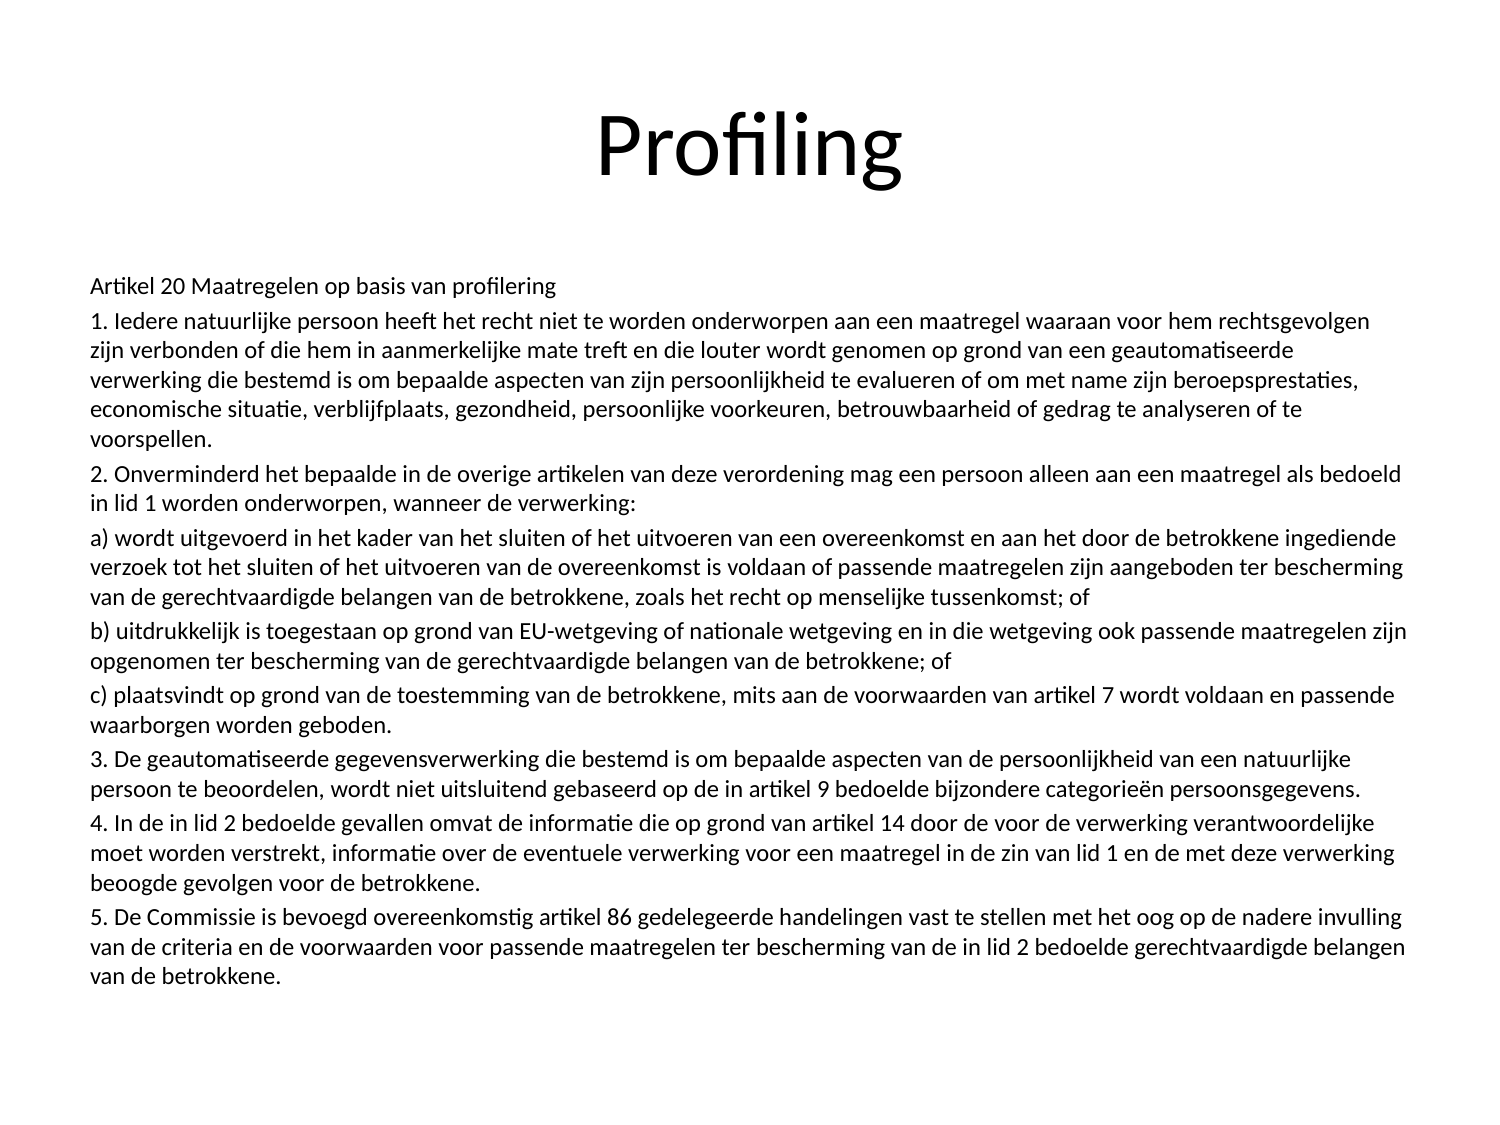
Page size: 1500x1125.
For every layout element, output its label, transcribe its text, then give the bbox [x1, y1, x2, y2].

list Artikel 20 Maatregelen op basis van profilering 1. Iedere natuurlijke persoon heeft het recht niet te worden onderworpen aan een maatregel waaraan voor hem rechtsgevolgen zijn verbonden of die hem in aanmerkelijke mate treft en die louter wordt genomen op grond van een geautomatiseerde verwerking die bestemd is om bepaalde aspecten van zijn persoonlijkheid te evalueren of om met name zijn beroepsprestaties, economische situatie, verblijfplaats, gezondheid, persoonlijke voorkeuren, betrouwbaarheid of gedrag te analyseren of te voorspellen. 2. Onverminderd het bepaalde in de overige artikelen van deze verordening mag een persoon alleen aan een maatregel als bedoeld in lid 1 worden onderworpen, wanneer de verwerking: a) wordt uitgevoerd in het kader van het sluiten of het uitvoeren van een overeenkomst en aan het door de betrokkene ingediende verzoek tot het sluiten of het uitvoeren van de overeenkomst is voldaan of passende maatregelen zijn aangeboden ter bescherming van de gerechtvaardigde belangen van de betrokkene, zoals het recht op menselijke tussenkomst; of b) uitdrukkelijk is toegestaan op grond van EU-wetgeving of nationale wetgeving en in die wetgeving ook passende maatregelen zijn opgenomen ter bescherming van de gerechtvaardigde belangen van de betrokkene; of c) plaatsvindt op grond van de toestemming van de betrokkene, mits aan de voorwaarden van artikel 7 wordt voldaan en passende waarborgen worden geboden. 3. De geautomatiseerde gegevensverwerking die bestemd is om bepaalde aspecten van de persoonlijkheid van een natuurlijke persoon te beoordelen, wordt niet uitsluitend gebaseerd op de in artikel 9 bedoelde bijzondere categorieën persoonsgegevens. 4. In de in lid 2 bedoelde gevallen omvat de informatie die op grond van artikel 14 door de voor de verwerking verantwoordelijke moet worden verstrekt, informatie over de eventuele verwerking voor een maatregel in de zin van lid 1 en de met deze verwerking beoogde gevolgen voor de betrokkene. 5. De Commissie is bevoegd overeenkomstig artikel 86 gedelegeerde handelingen vast te stellen met het oog op de nadere invulling van de criteria en de voorwaarden voor passende maatregelen ter bescherming van de in lid 2 bedoelde gerechtvaardigde belangen van de betrokkene. [75, 262, 1425, 1005]
title Profiling [75, 45, 1425, 233]
